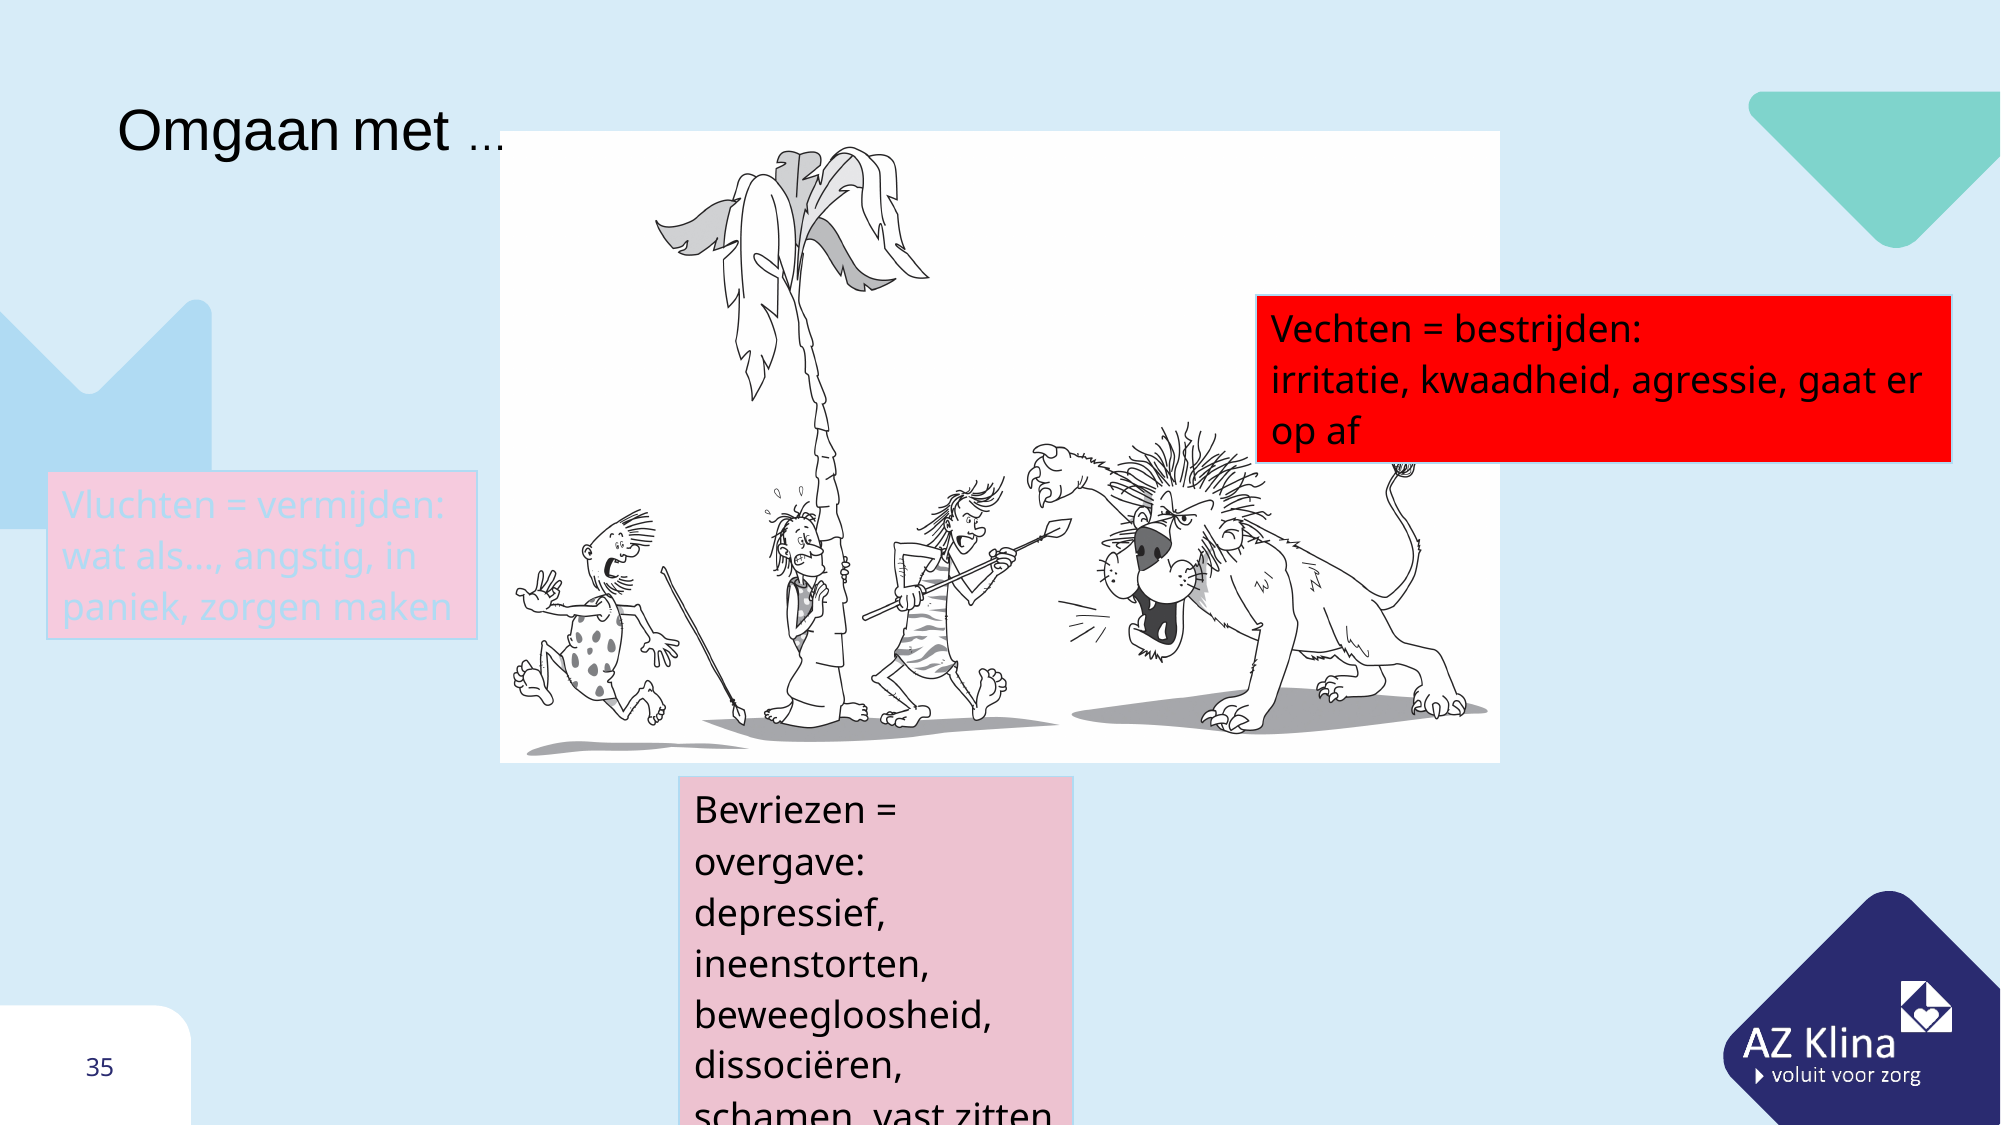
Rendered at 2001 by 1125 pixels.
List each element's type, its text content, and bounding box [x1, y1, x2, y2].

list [500, 131, 1500, 763]
table_header Vechten = bestrijden: irritatie, kwaadheid, agressie, gaat er op af [1500, 296, 1951, 462]
slide_number 35 [31, 1048, 169, 1090]
table_header Vluchten = vermijden: wat als…, angstig, in paniek, zorgen maken [48, 472, 476, 638]
picture [1743, 981, 1952, 1086]
text_box Omgaan met … [102, 85, 1207, 170]
table_header Bevriezen = overgave: depressief, ineenstorten, beweegloosheid, dissociëren, schamen, vast zitten … [680, 777, 1072, 1125]
